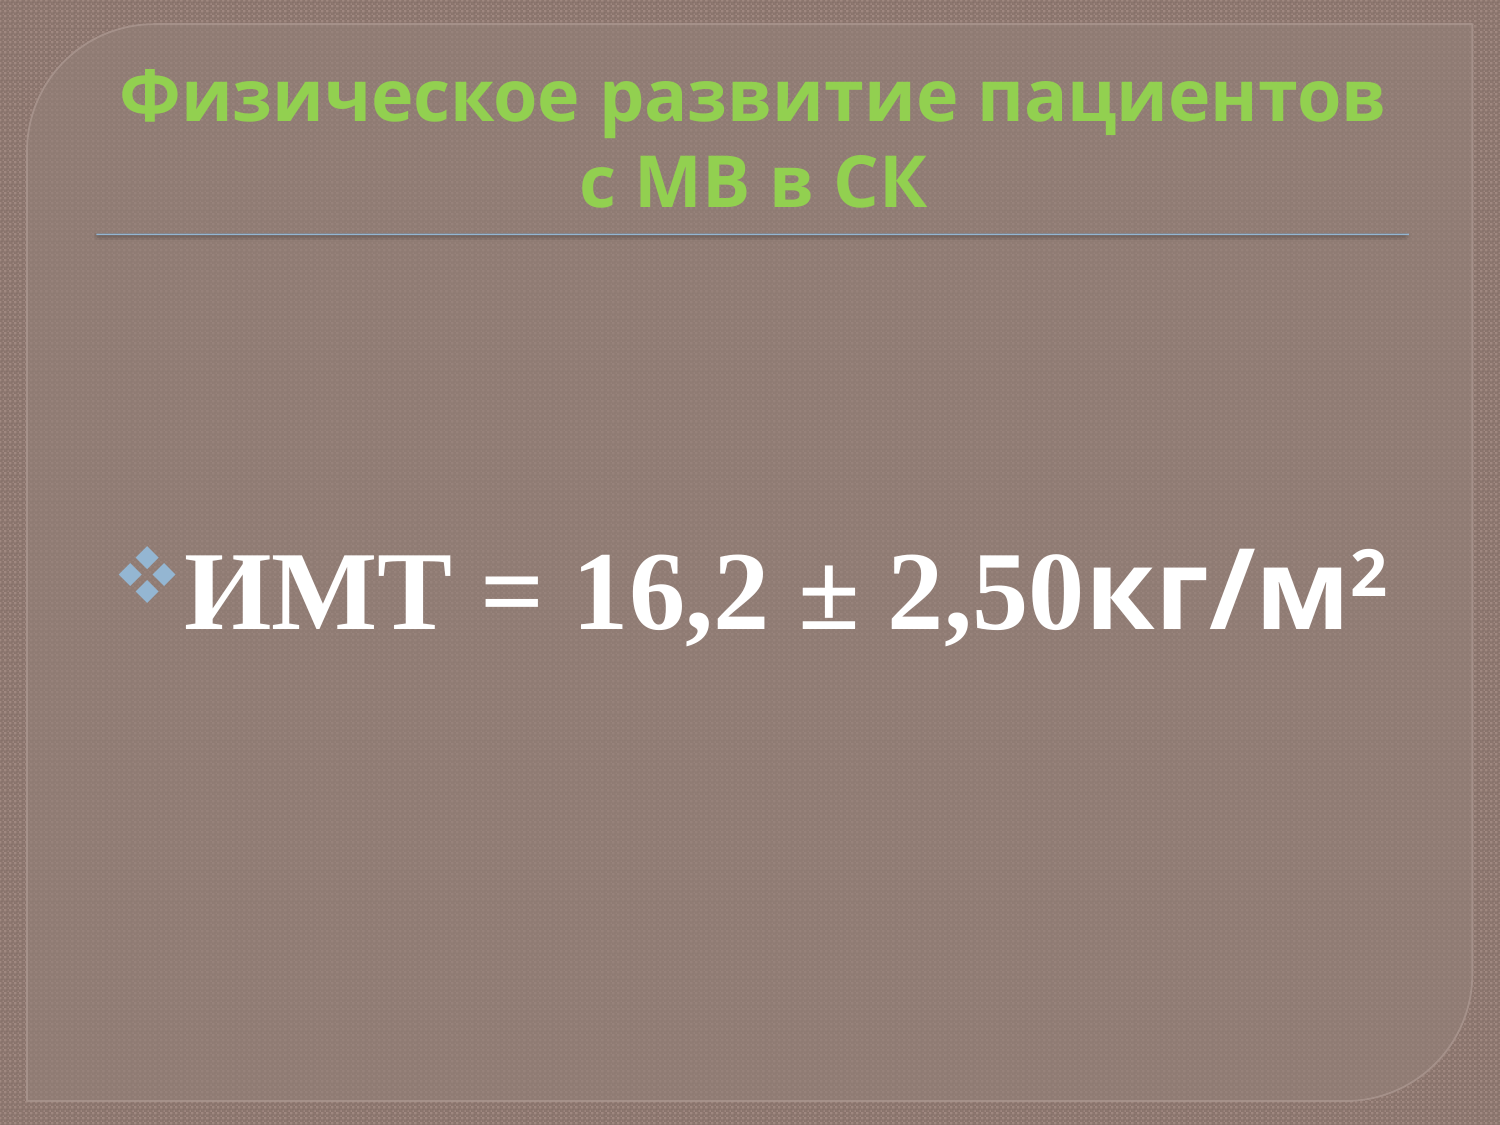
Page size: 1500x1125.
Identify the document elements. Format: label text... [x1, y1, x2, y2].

title Физическое развитие пациентов с МВ в СК [75, 41, 1425, 230]
list ИМТ = 16,2 ± 2,50кг/м2 [75, 270, 1425, 1013]
